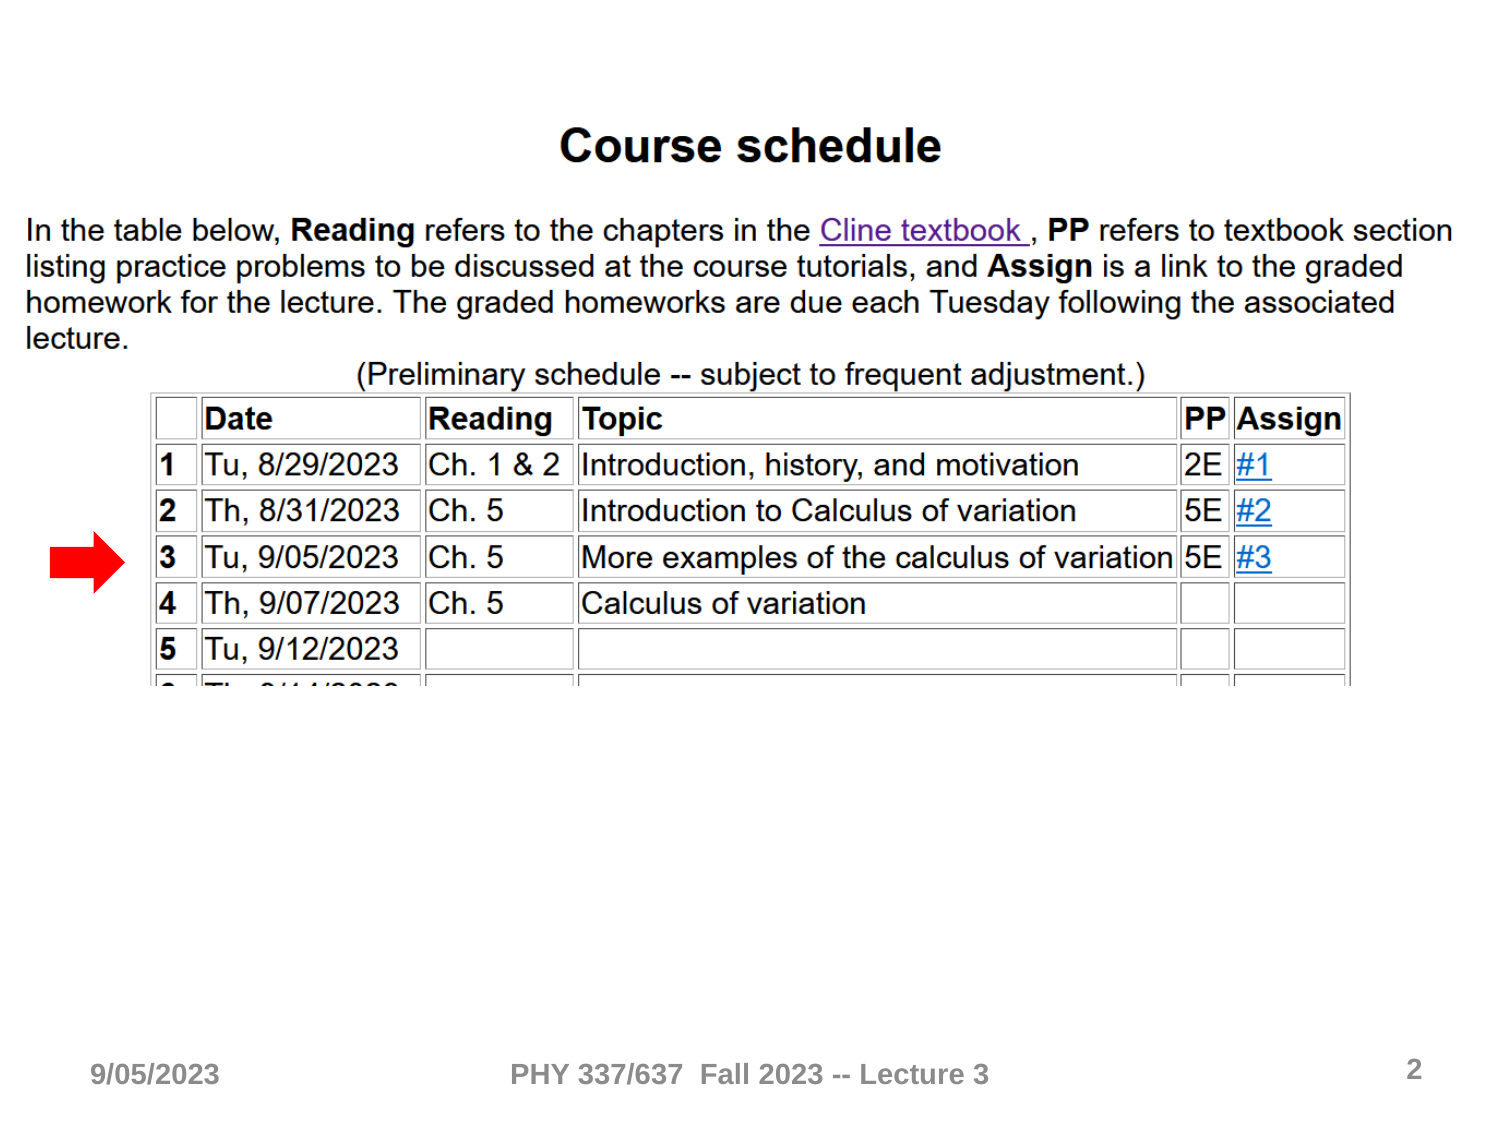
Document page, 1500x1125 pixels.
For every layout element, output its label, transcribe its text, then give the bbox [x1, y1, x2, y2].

footer PHY 337/637 Fall 2023 -- Lecture 3 [468, 1042, 1032, 1103]
slide_number 2 [1087, 1037, 1438, 1098]
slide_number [75, 1042, 400, 1103]
picture [15, 87, 1485, 687]
